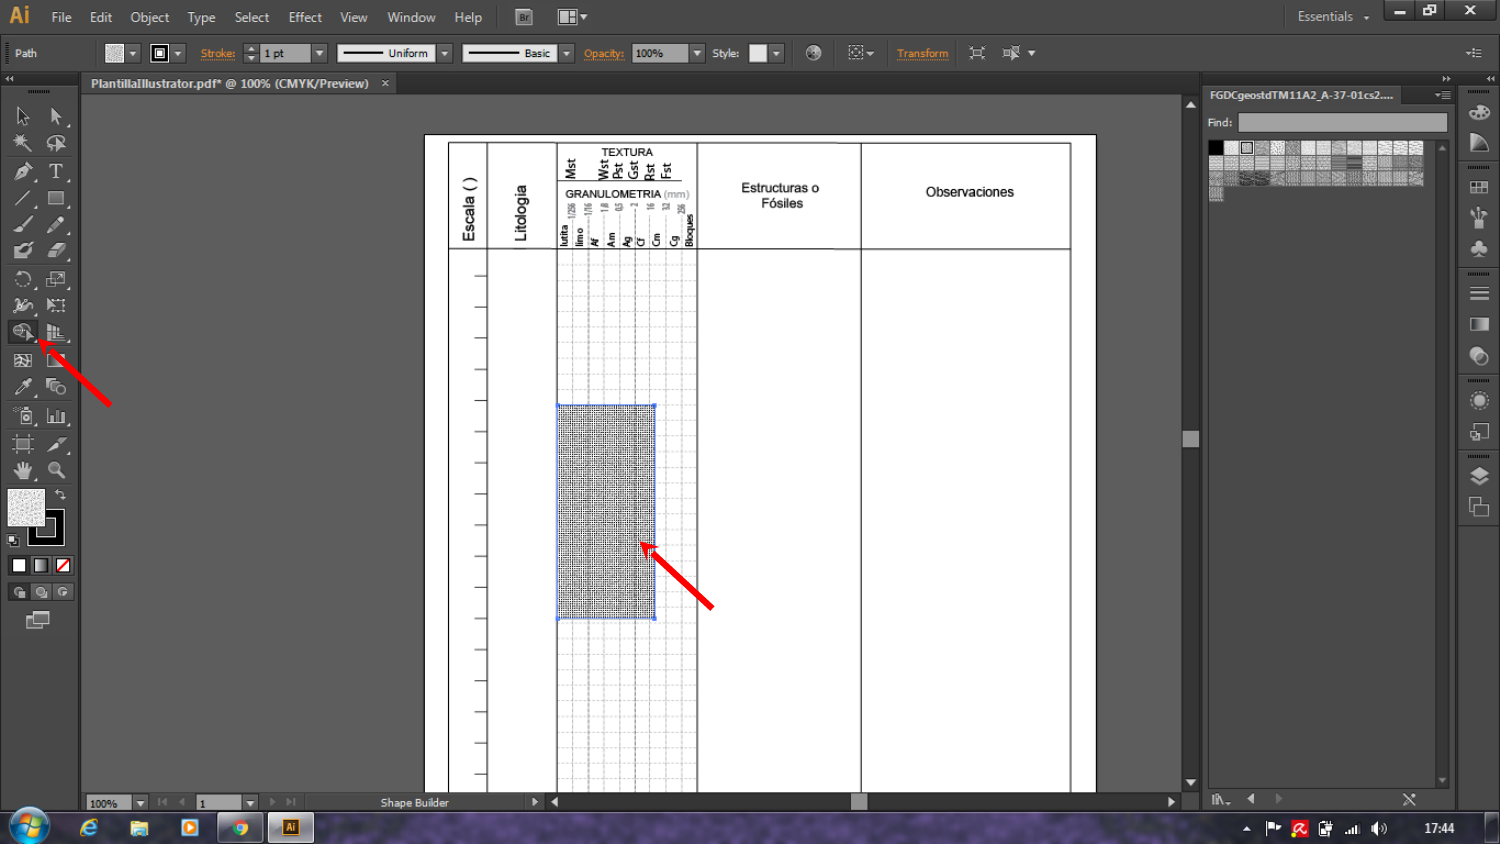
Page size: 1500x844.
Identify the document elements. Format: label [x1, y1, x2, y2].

text_box [37, 338, 111, 406]
picture [0, 0, 1500, 844]
text_box [639, 540, 713, 609]
